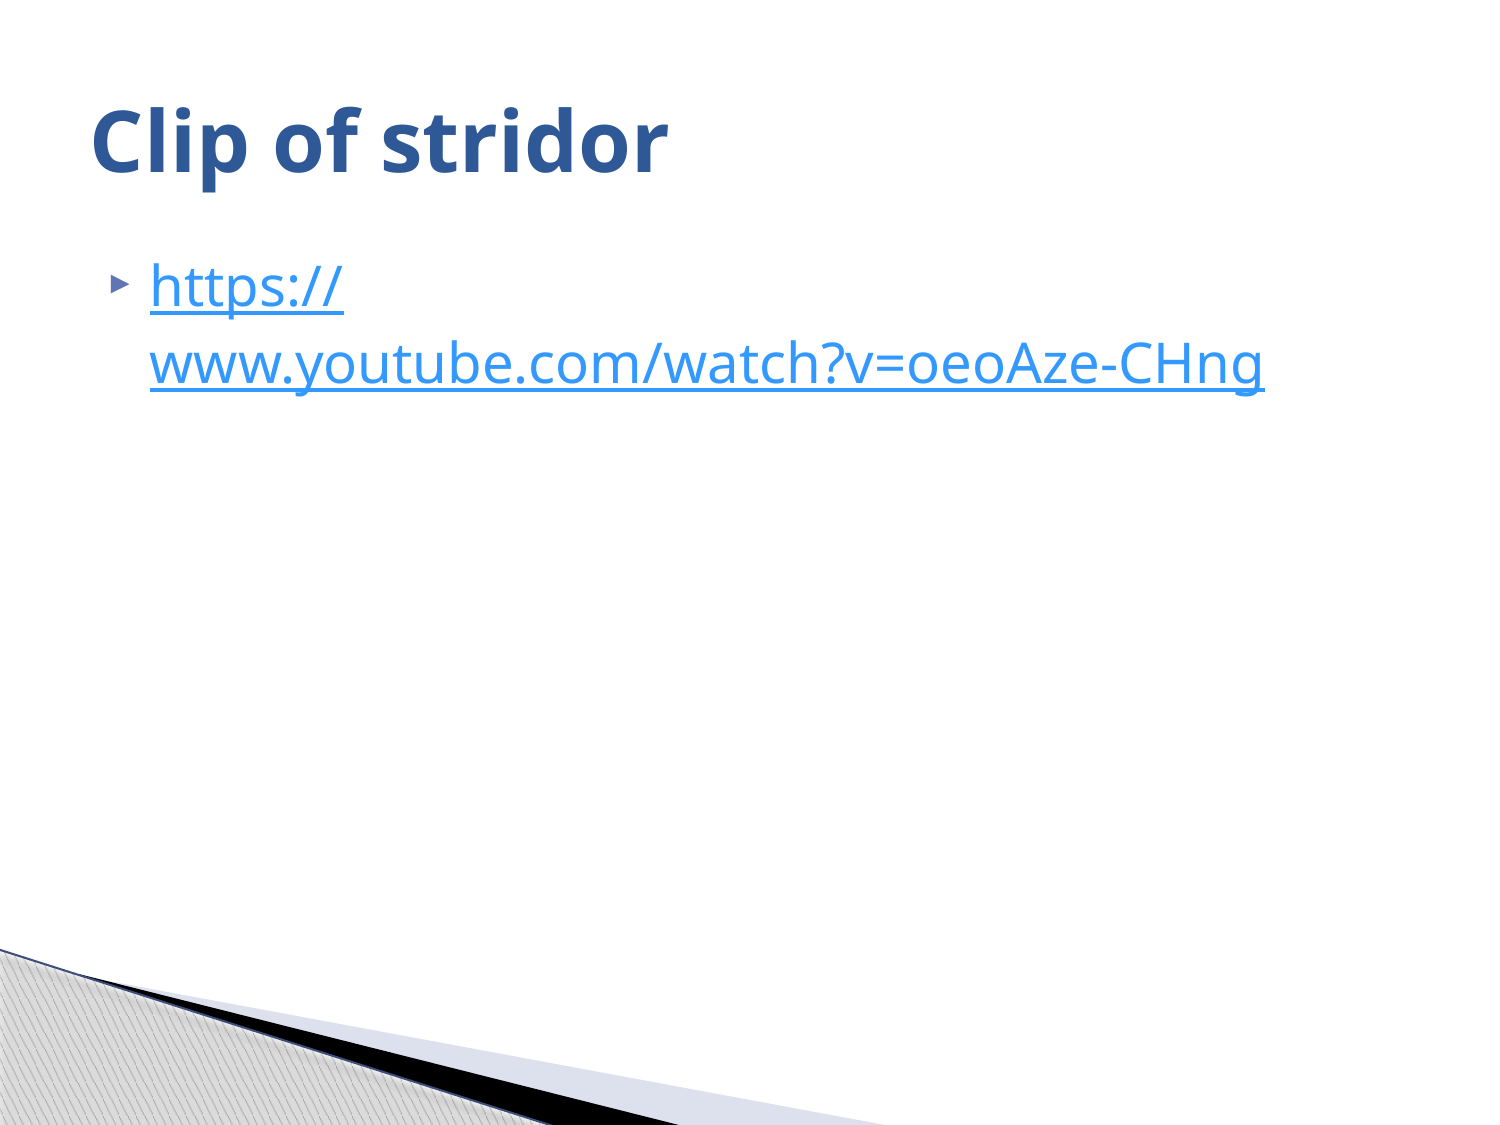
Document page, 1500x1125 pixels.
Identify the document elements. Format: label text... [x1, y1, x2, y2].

title Clip of stridor [75, 45, 1425, 233]
list https://www.youtube.com/watch?v=oeoAze-CHng [75, 243, 1425, 986]
